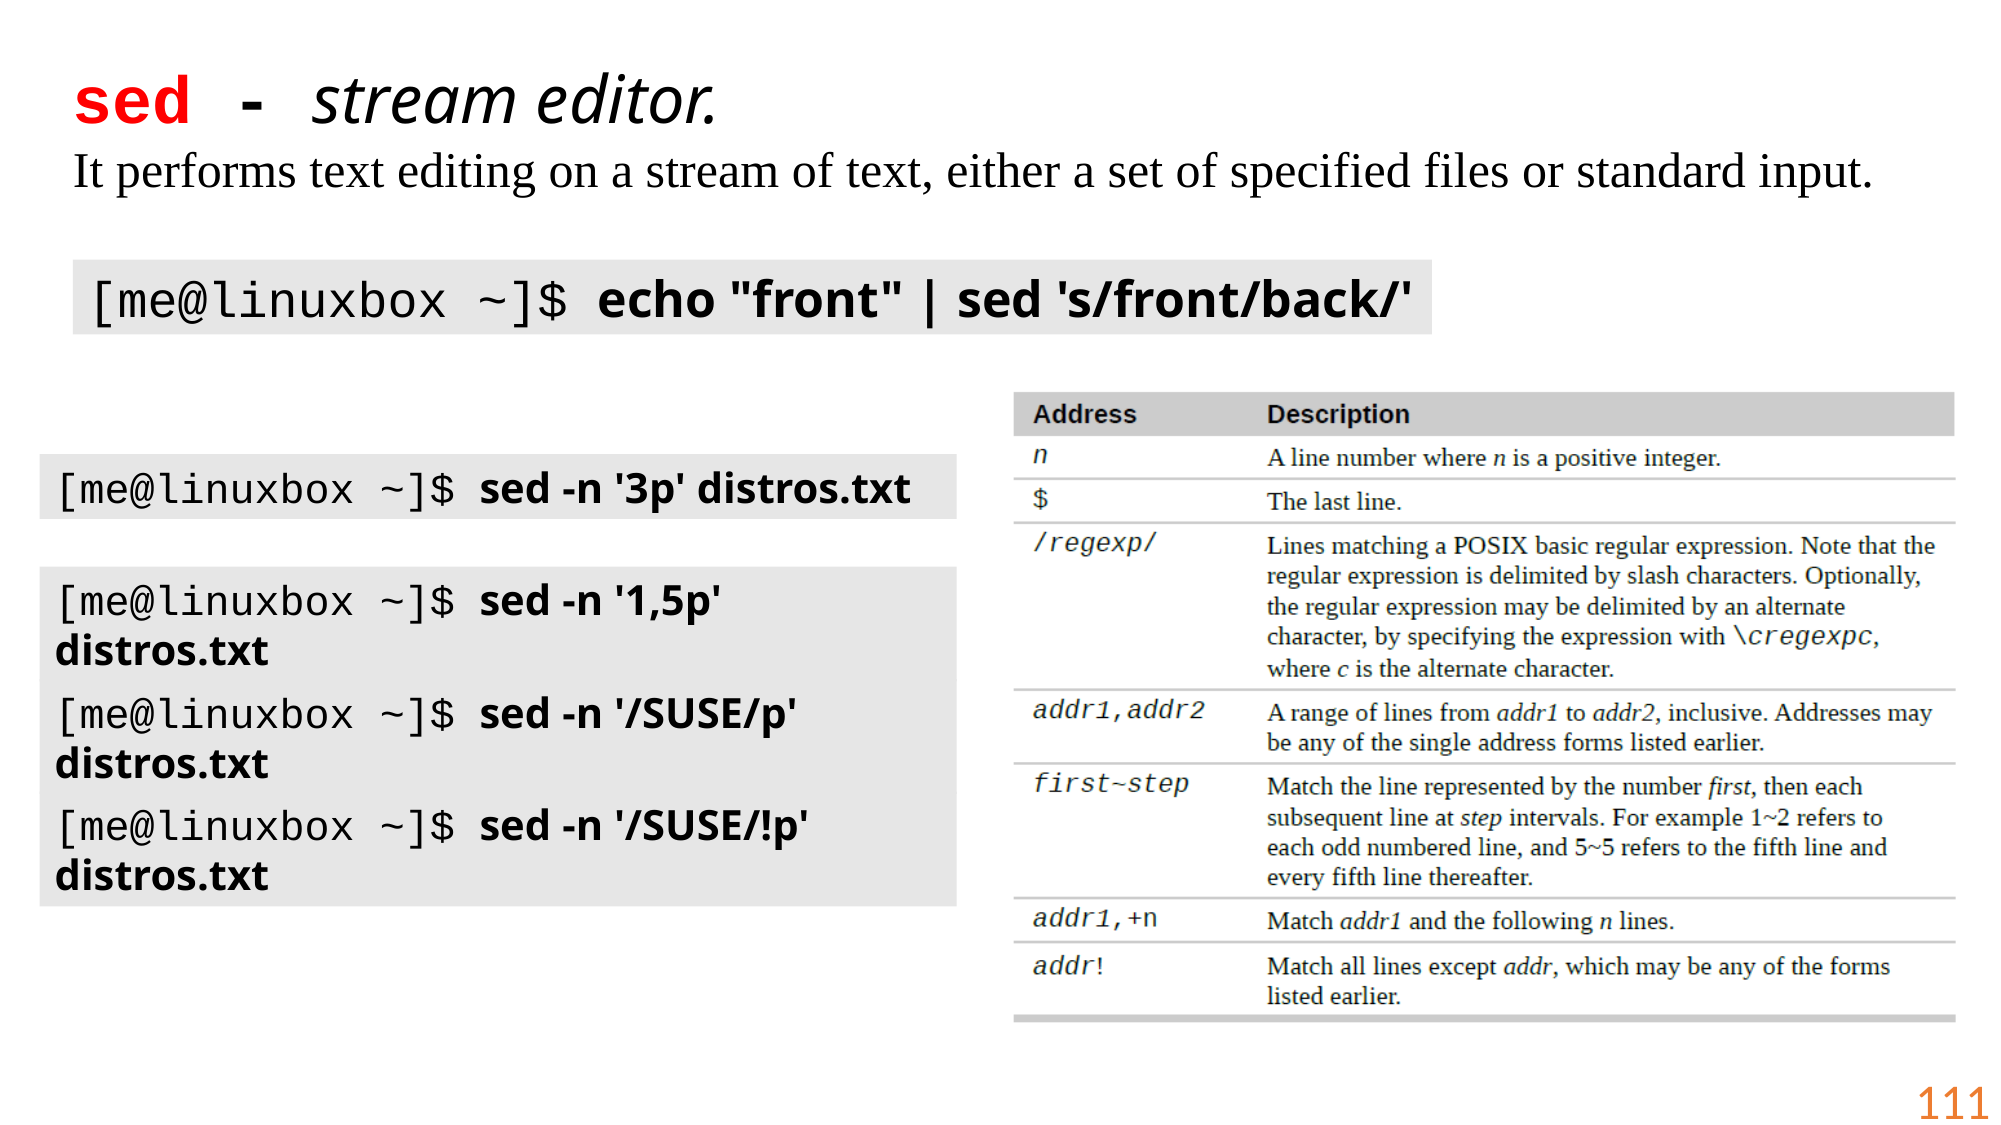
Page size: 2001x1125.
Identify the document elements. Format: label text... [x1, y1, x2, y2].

text_box [me@linuxbox ~]$ sed -n '/SUSE/p' distros.txt [39, 679, 957, 791]
slide_number 111 [1556, 1069, 2000, 1125]
text_box [me@linuxbox ~]$ echo "front" | sed 's/front/back/' [72, 259, 1432, 335]
text_box [me@linuxbox ~]$ sed -n '1,5p' distros.txt [39, 566, 957, 679]
text_box [me@linuxbox ~]$ sed -n '3p' distros.txt [39, 454, 957, 519]
text_box sed - stream editor. It performs text editing on a stream of text, either a set of specified files or standard input. [58, 49, 1942, 205]
picture [1010, 387, 1961, 1025]
text_box [me@linuxbox ~]$ sed -n '/SUSE/!p' distros.txt [39, 791, 957, 907]
